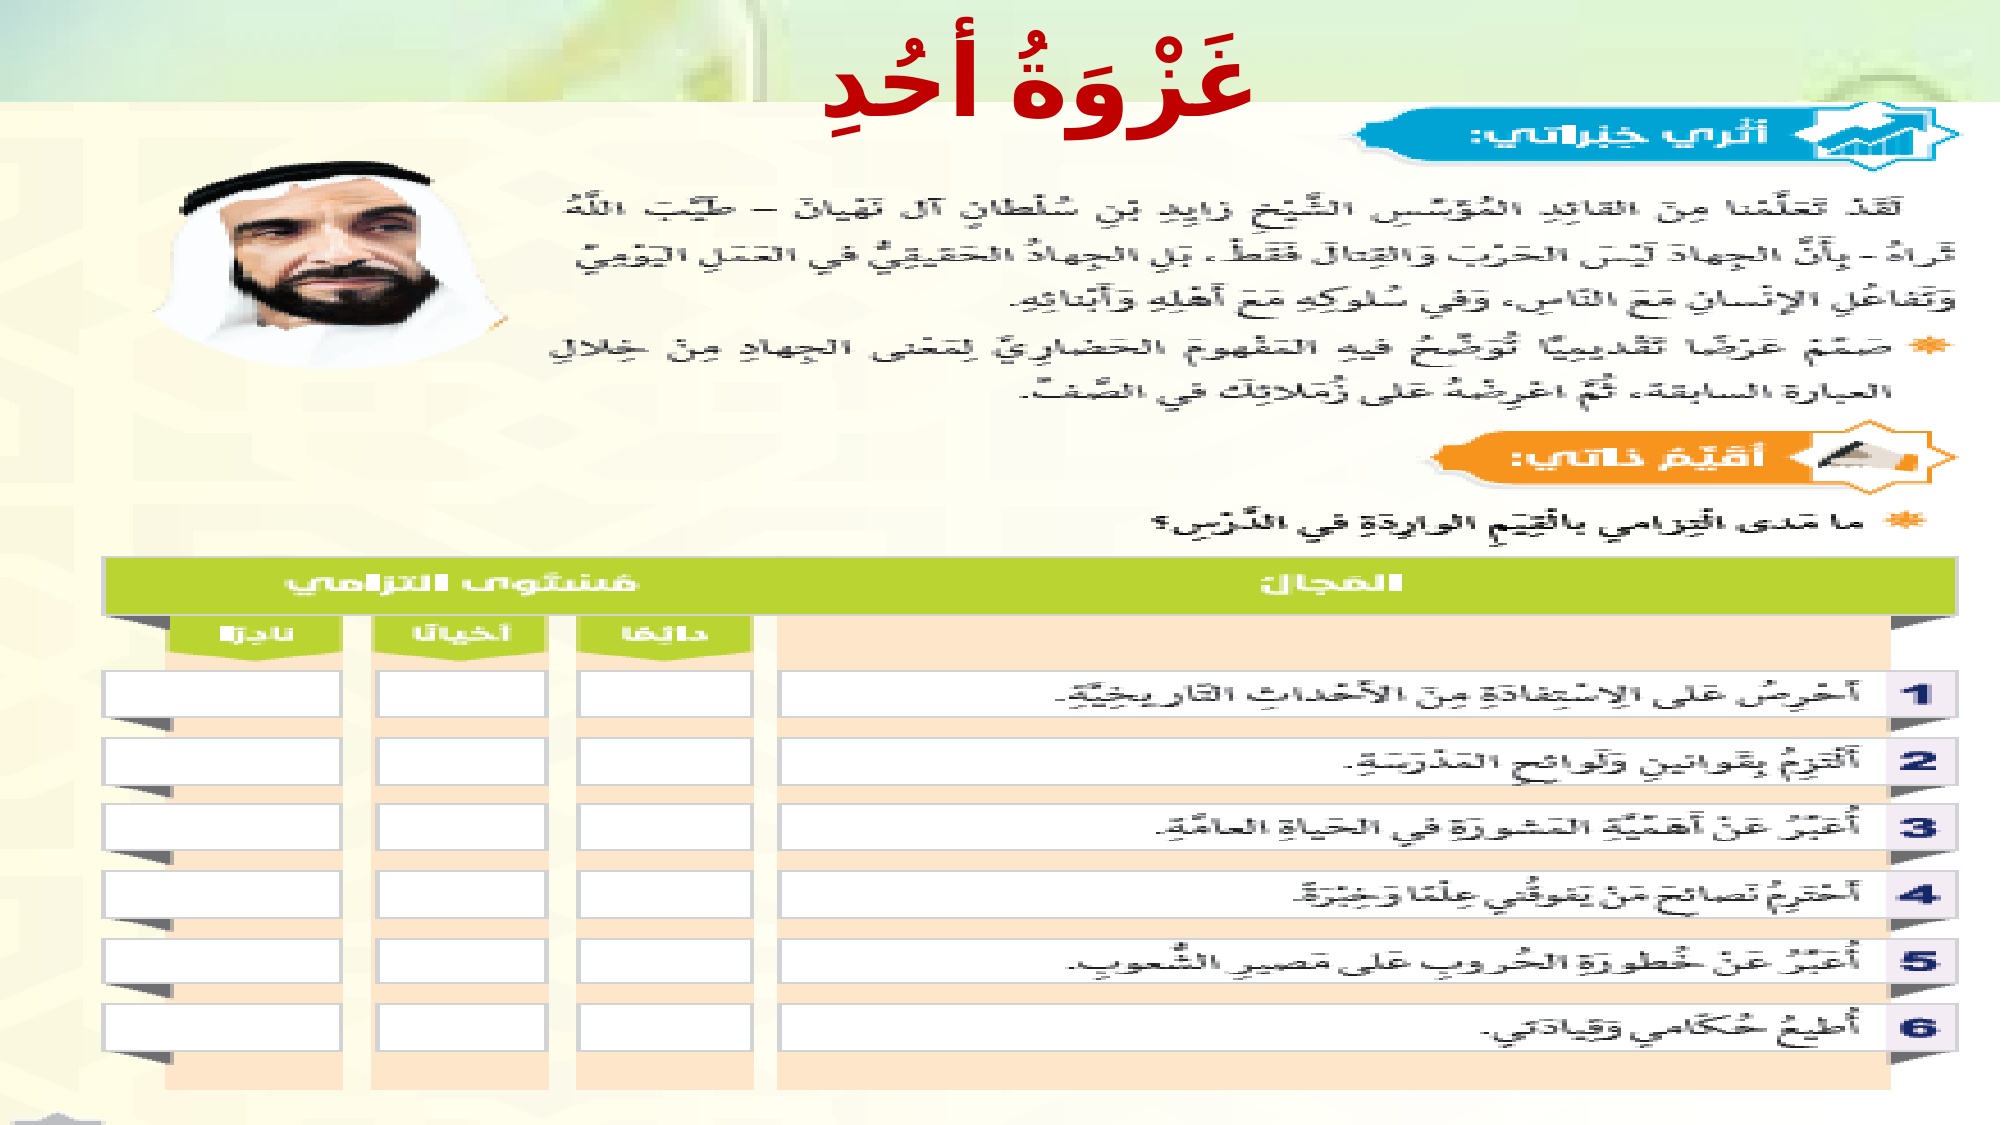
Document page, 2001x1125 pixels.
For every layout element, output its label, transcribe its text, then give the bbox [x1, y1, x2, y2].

text_box غَزْوَةُ أحُدِ [804, 9, 1276, 100]
picture [0, 0, 2000, 1125]
